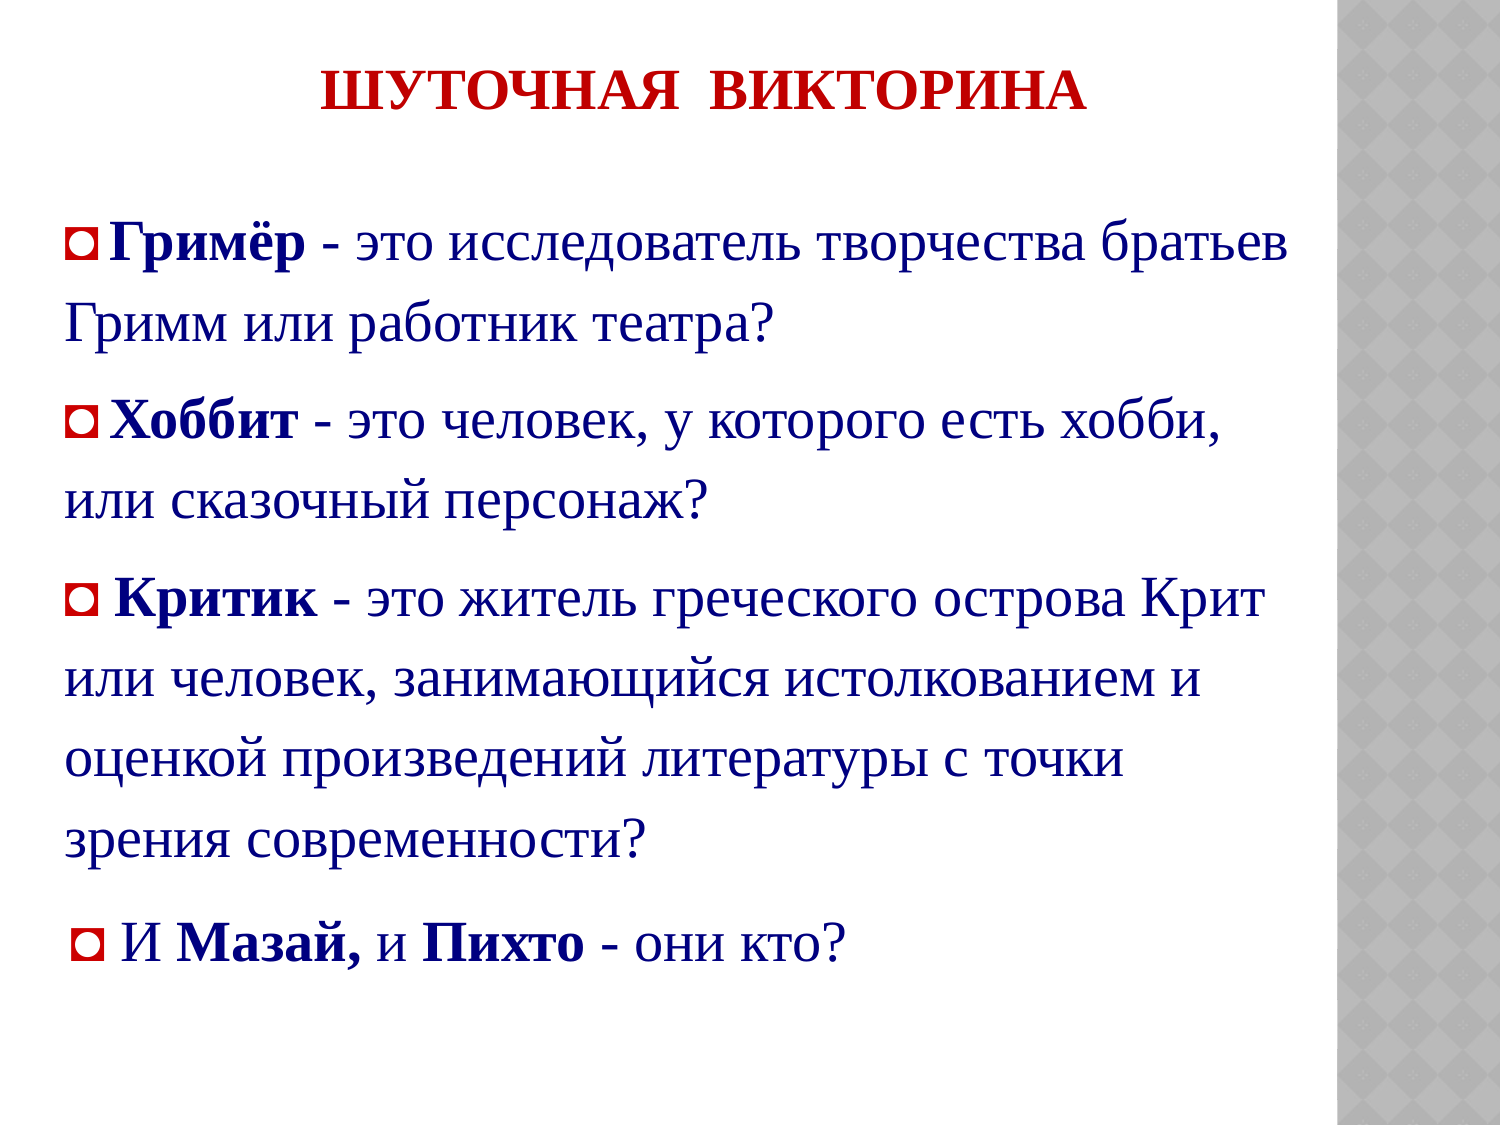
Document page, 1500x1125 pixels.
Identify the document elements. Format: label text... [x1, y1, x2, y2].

text_box ◘ Хоббит - это человек, у которого есть хобби, или сказочный персонаж? [34, 362, 1313, 538]
text_box ◘ Гримёр - это исследователь творчества братьев Гримм или работник театра? [34, 184, 1329, 361]
text_box ◘ Критик - это житель греческого острова Крит или человек, занимающийся истолкованием и оценкой произведений литературы с точки зрения современности? [34, 539, 1313, 877]
text_box ШУТОЧНАЯ ВИКТОРИНА [305, 43, 1113, 129]
text_box ◘ И Мазай, и Пихто - они кто? [40, 885, 879, 981]
